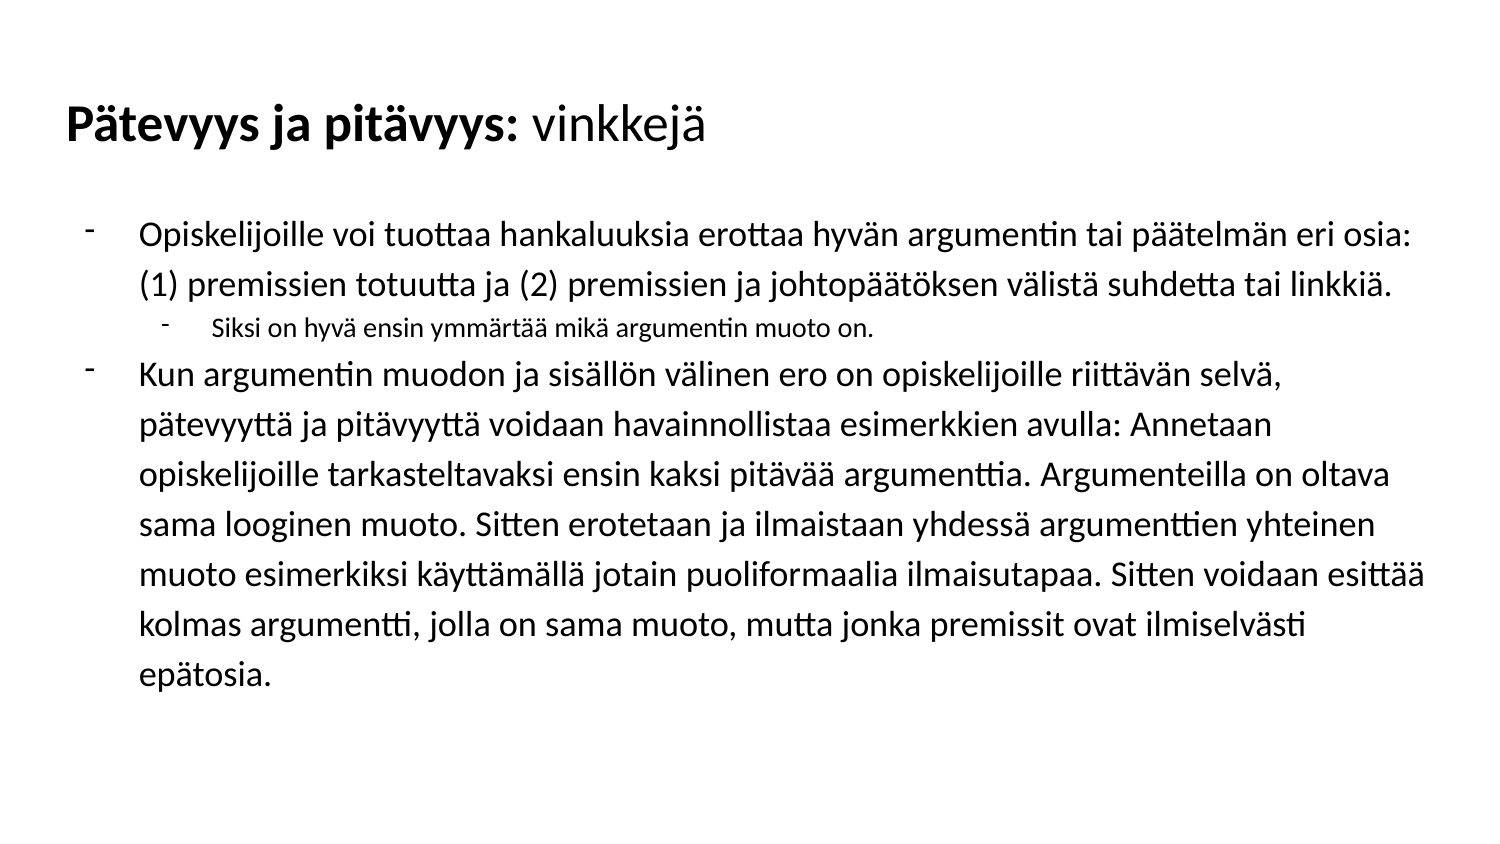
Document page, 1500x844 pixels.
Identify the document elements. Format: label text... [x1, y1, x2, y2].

list Opiskelijoille voi tuottaa hankaluuksia erottaa hyvän argumentin tai päätelmän eri osia: (1) premissien totuutta ja (2) premissien ja johtopäätöksen välistä suhdetta tai linkkiä. Siksi on hyvä ensin ymmärtää mikä argumentin muoto on. Kun argumentin muodon ja sisällön välinen ero on opiskelijoille riittävän selvä, pätevyyttä ja pitävyyttä voidaan havainnollistaa esimerkkien avulla: Annetaan opiskelijoille tarkasteltavaksi ensin kaksi pitävää argumenttia. Argumenteilla on oltava sama looginen muoto. Sitten erotetaan ja ilmaistaan yhdessä argumenttien yhteinen muoto esimerkiksi käyttämällä jotain puoliformaalia ilmaisutapaa. Sitten voidaan esittää kolmas argumentti, jolla on sama muoto, mutta jonka premissit ovat ilmiselvästi epätosia. [51, 189, 1449, 750]
title Pätevyys ja pitävyys: vinkkejä [51, 72, 1449, 167]
